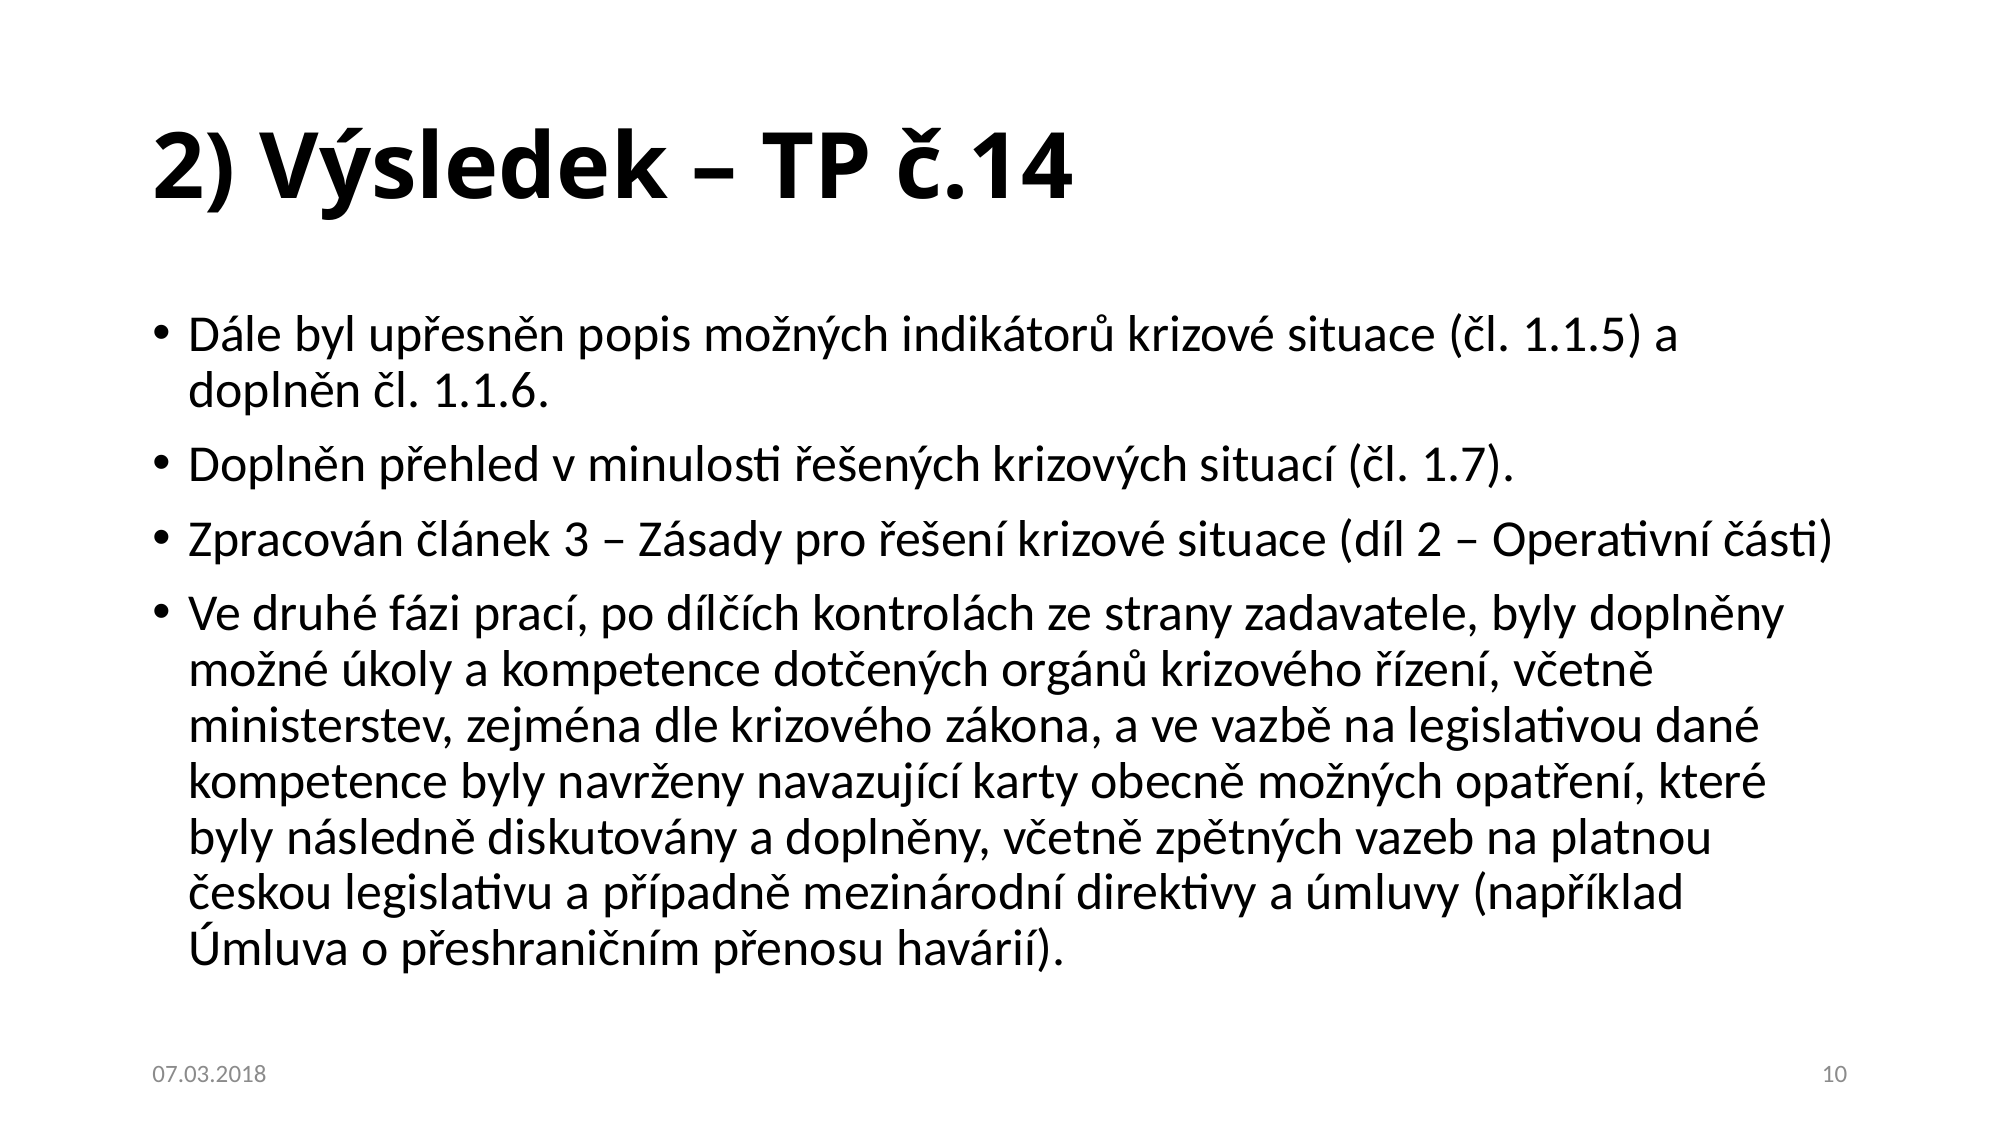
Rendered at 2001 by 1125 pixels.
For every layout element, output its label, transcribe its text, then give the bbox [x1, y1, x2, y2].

slide_number 10 [1412, 1042, 1863, 1103]
list Dále byl upřesněn popis možných indikátorů krizové situace (čl. 1.1.5) a doplněn čl. 1.1.6. Doplněn přehled v minulosti řešených krizových situací (čl. 1.7). Zpracován článek 3 – Zásady pro řešení krizové situace (díl 2 – Operativní části) Ve druhé fázi prací, po dílčích kontrolách ze strany zadavatele, byly doplněny možné úkoly a kompetence dotčených orgánů krizového řízení, včetně ministerstev, zejména dle krizového zákona, a ve vazbě na legislativou dané kompetence byly navrženy navazující karty obecně možných opatření, které byly následně diskutovány a doplněny, včetně zpětných vazeb na platnou českou legislativu a případně mezinárodní direktivy a úmluvy (například Úmluva o přeshraničním přenosu havárií). [137, 299, 1863, 1014]
title 2) Výsledek – TP č.14 [137, 59, 1863, 278]
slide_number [137, 1042, 588, 1103]
